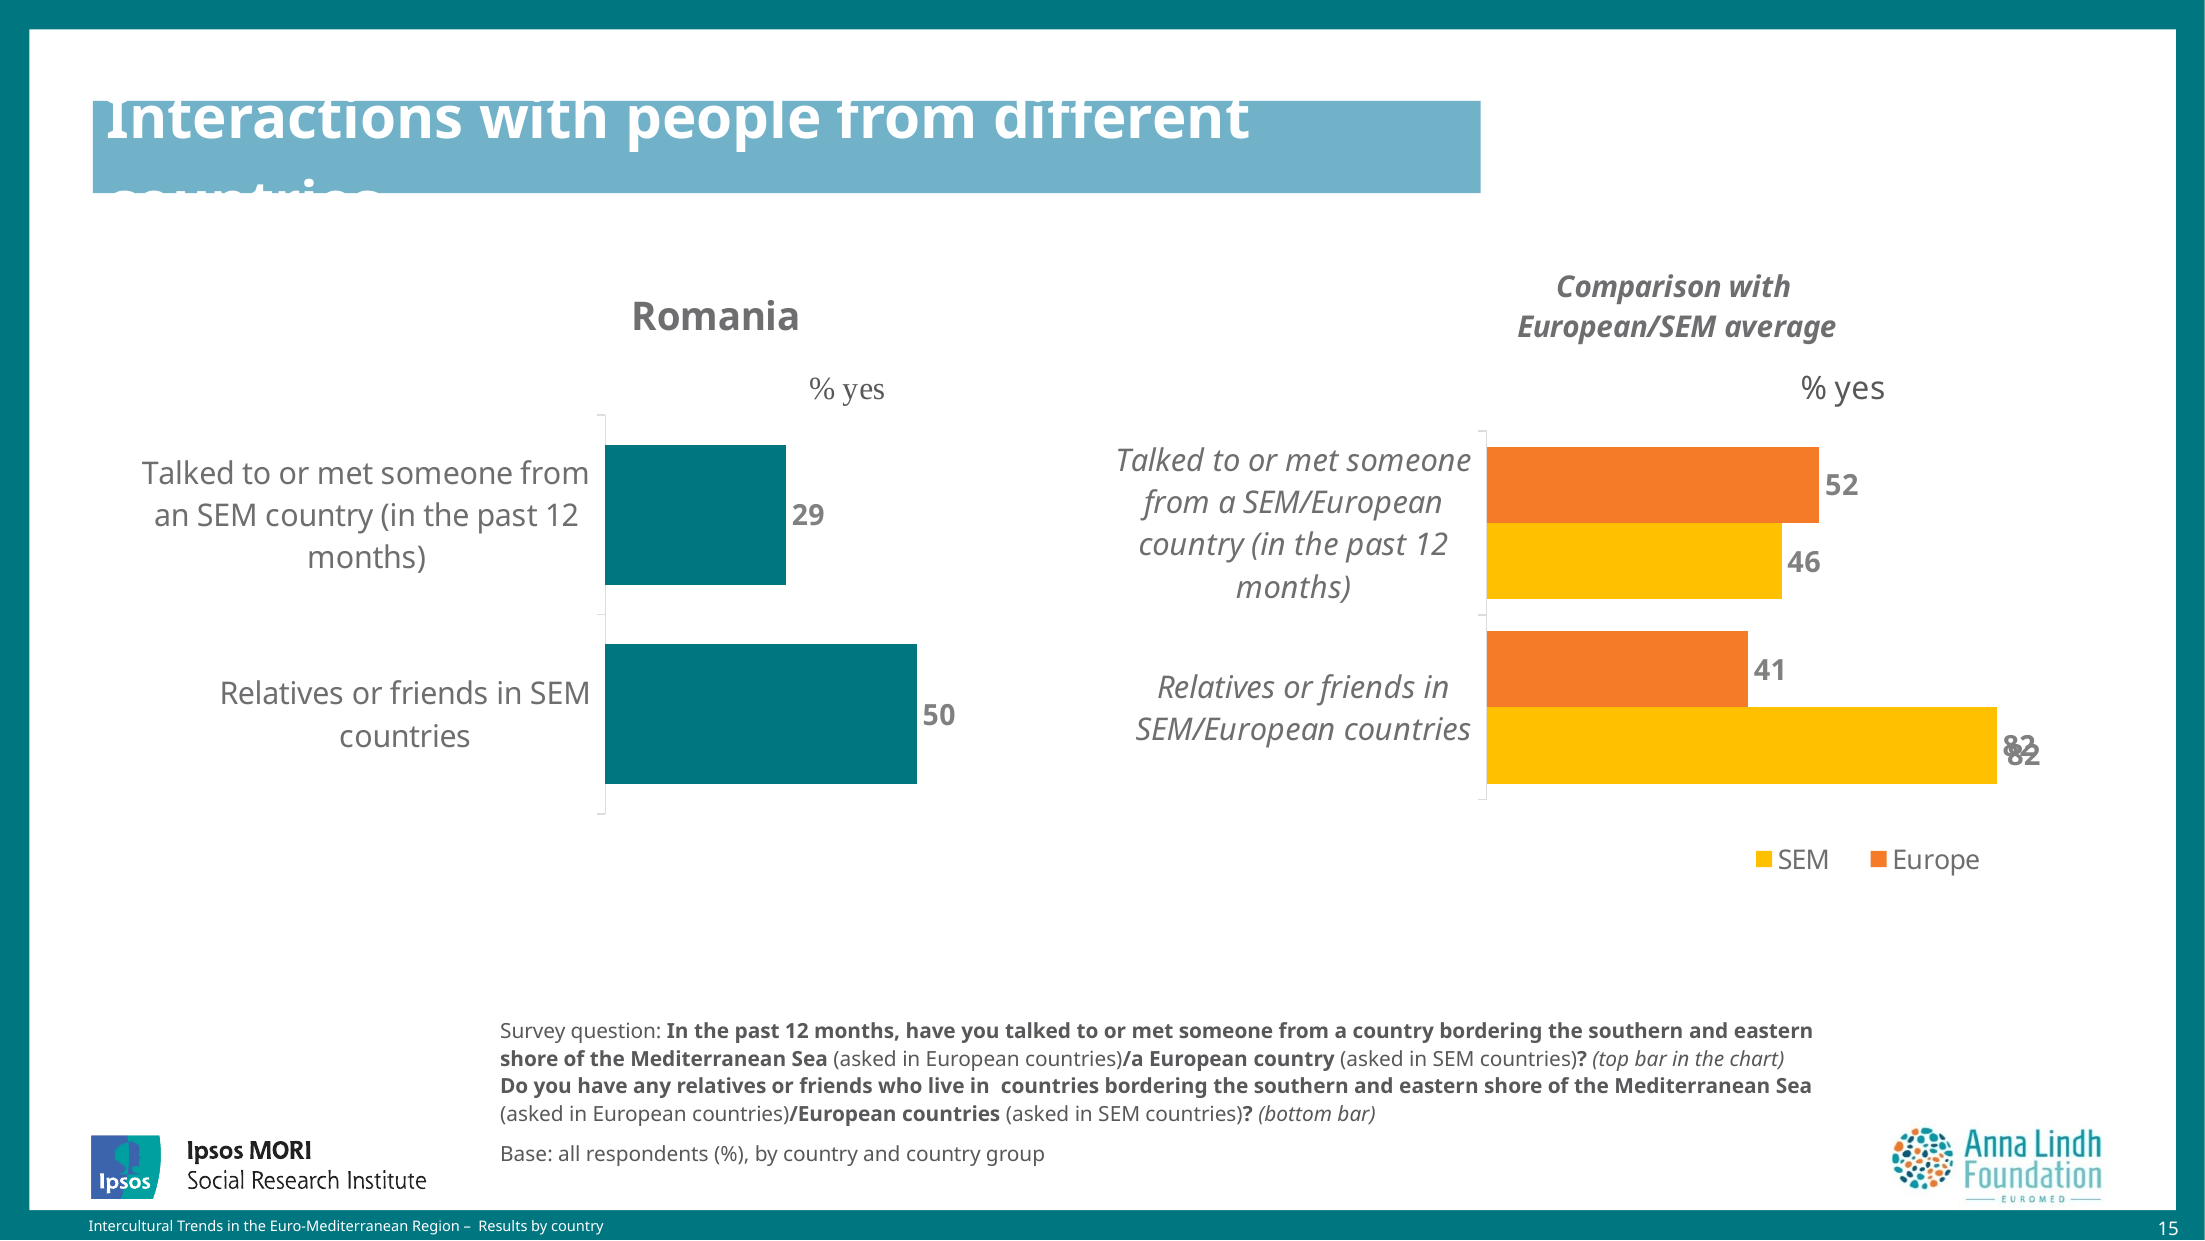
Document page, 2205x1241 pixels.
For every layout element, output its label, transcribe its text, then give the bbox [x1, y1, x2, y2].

text_box Survey question: In the past 12 months, have you talked to or met someone from a country bordering the southern and eastern shore of the Mediterranean Sea (asked in European countries)/a European country (asked in SEM countries)? (top bar in the chart) Do you have any relatives or friends who live in countries bordering the southern and eastern shore of the Mediterranean Sea (asked in European countries)/European countries (asked in SEM countries)? (bottom bar) Base: all respondents (%), by country and country group [500, 1044, 1835, 1166]
chart [138, 230, 2072, 1076]
picture [1881, 1119, 2114, 1209]
title Interactions with people from different countries [92, 100, 1481, 194]
